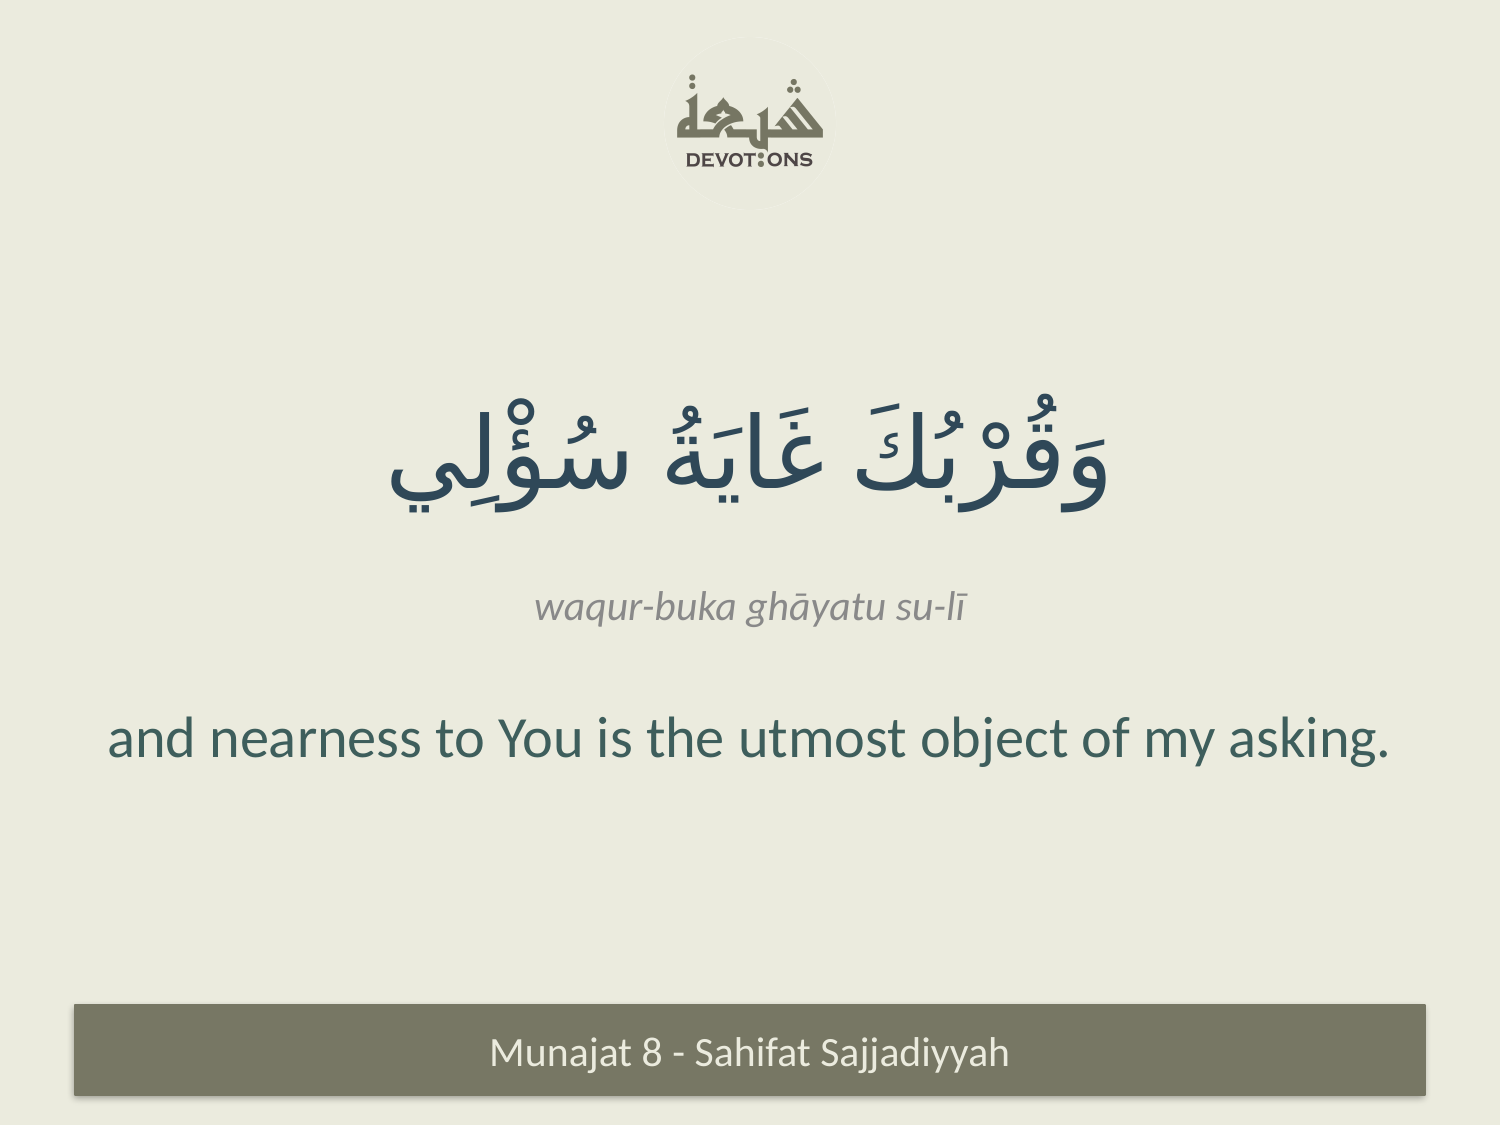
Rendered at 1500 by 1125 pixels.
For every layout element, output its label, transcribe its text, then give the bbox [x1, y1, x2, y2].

text_box Munajat 8 - Sahifat Sajjadiyyah [474, 1017, 1026, 1083]
picture [656, 29, 844, 218]
text_box وَقُرْبُكَ غَايَةُ سُؤْلِي waqur-buka ghāyatu su-lī and nearness to You is the utmost object of my asking. [74, 381, 1425, 776]
text_box [74, 1004, 1426, 1096]
